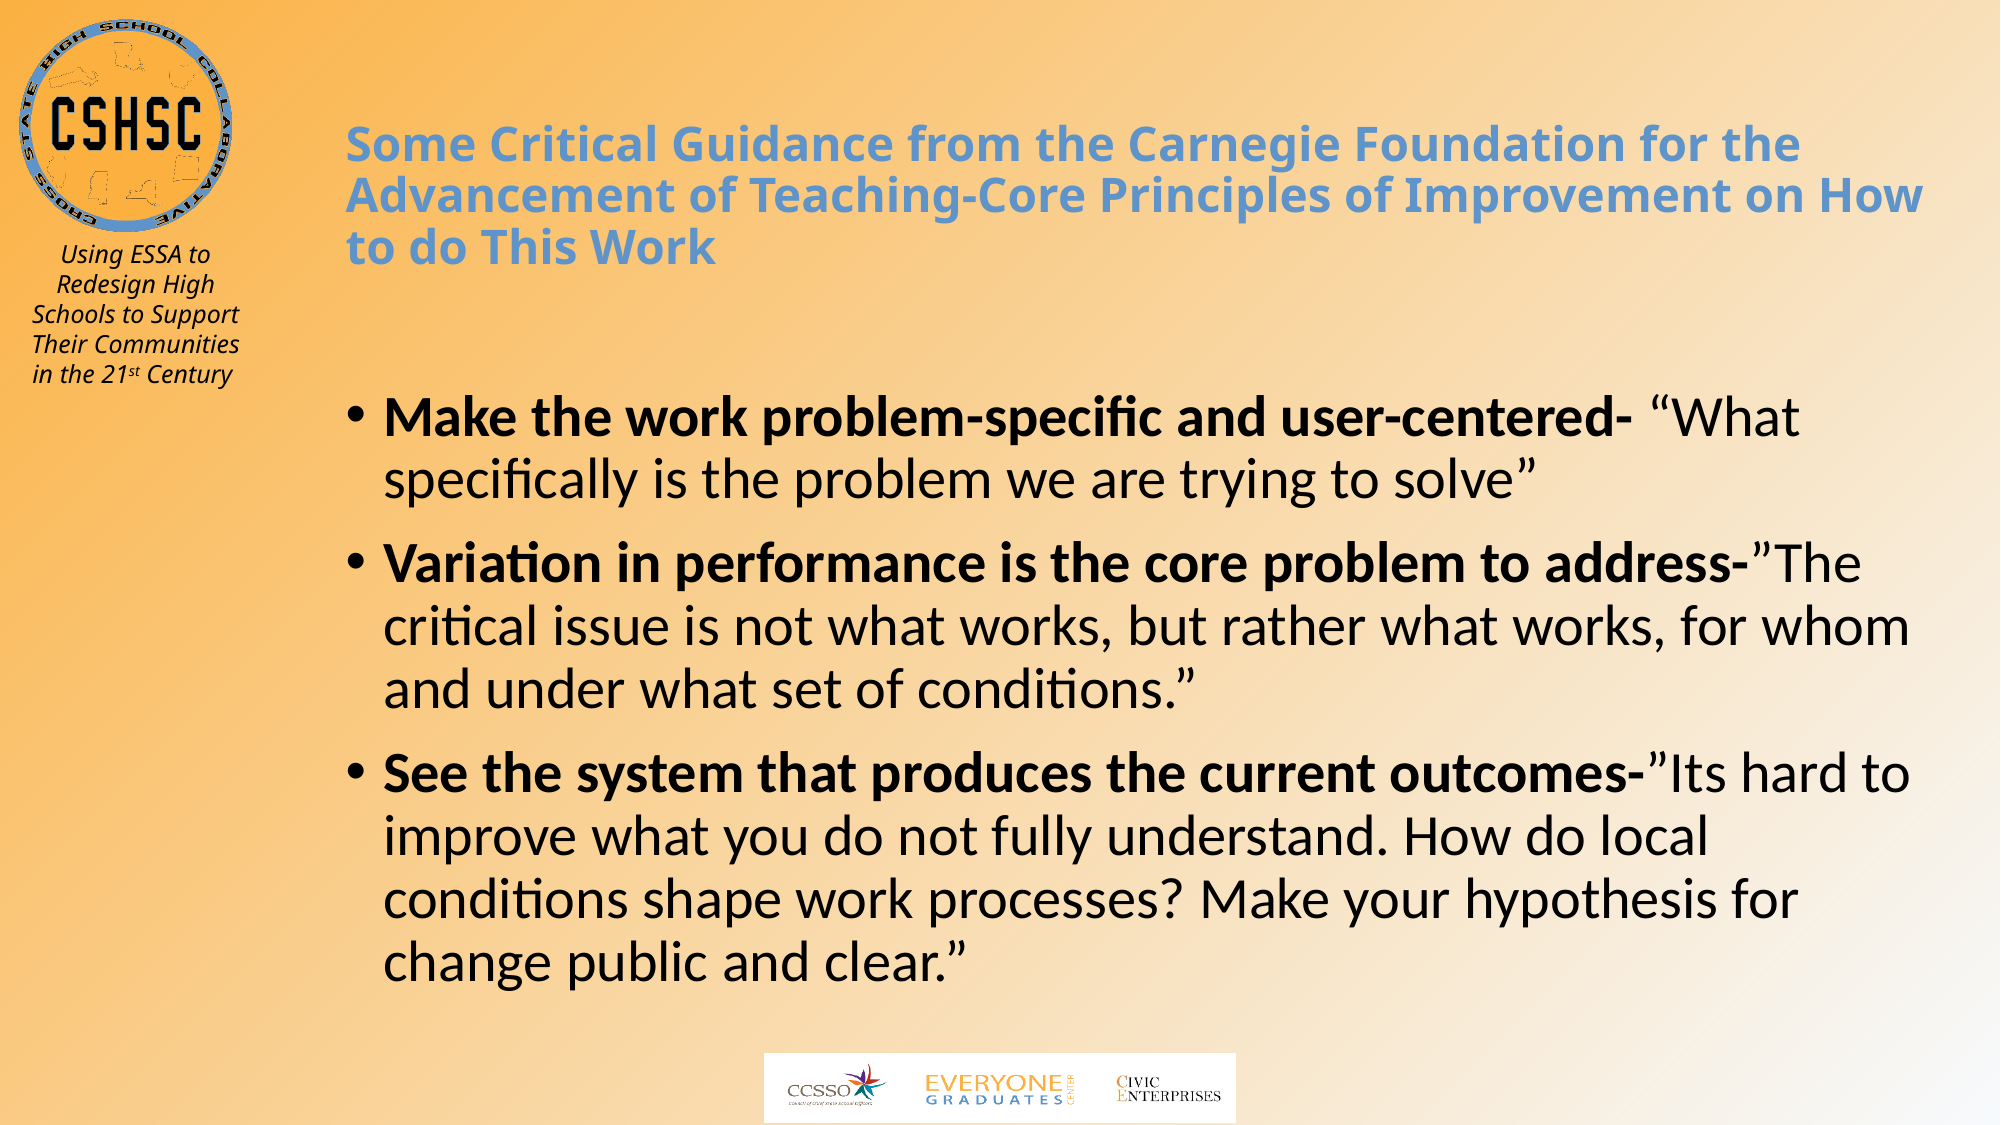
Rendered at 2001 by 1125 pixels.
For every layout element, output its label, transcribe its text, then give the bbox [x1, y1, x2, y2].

picture [764, 1053, 1236, 1123]
list Make the work problem-specific and user-centered- “What specifically is the problem we are trying to solve” Variation in performance is the core problem to address-”The critical issue is not what works, but rather what works, for whom and under what set of conditions.” See the system that produces the current outcomes-”Its hard to improve what you do not fully understand. How do local conditions shape work processes? Make your hypothesis for change public and clear.” [330, 378, 1956, 1048]
title Some Critical Guidance from the Carnegie Foundation for the Advancement of Teaching-Core Principles of Improvement on How to do This Work [330, 88, 1956, 307]
picture [18, 19, 233, 232]
